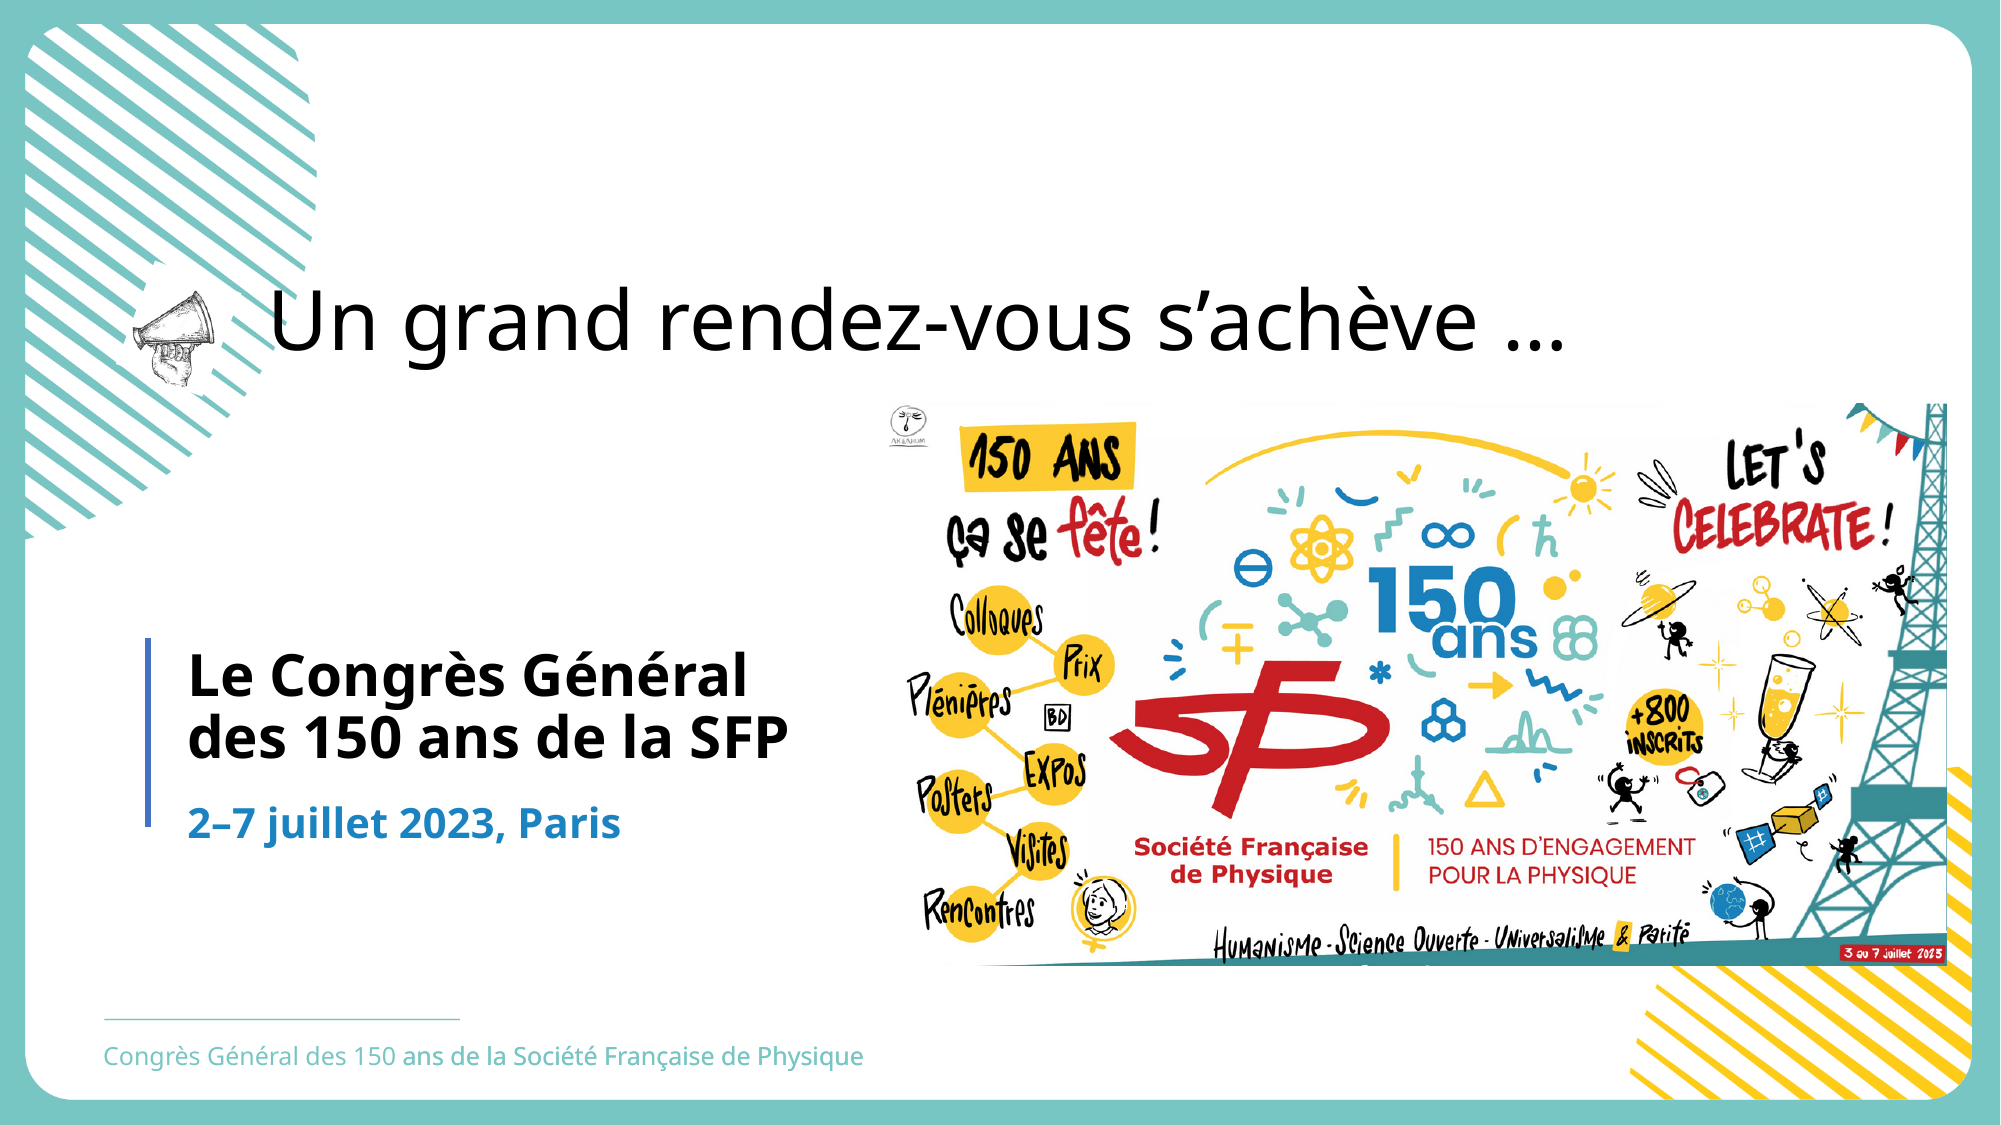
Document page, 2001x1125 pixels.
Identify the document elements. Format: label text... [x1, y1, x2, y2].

text_box [1258, 21, 2000, 239]
text_box Le Congrès Général des 150 ans de la SFP 2–7 juillet 2023, Paris [172, 638, 1663, 1125]
picture [0, 0, 2001, 1125]
text_box Un grand rendez-vous s’achève … [184, 158, 1674, 376]
